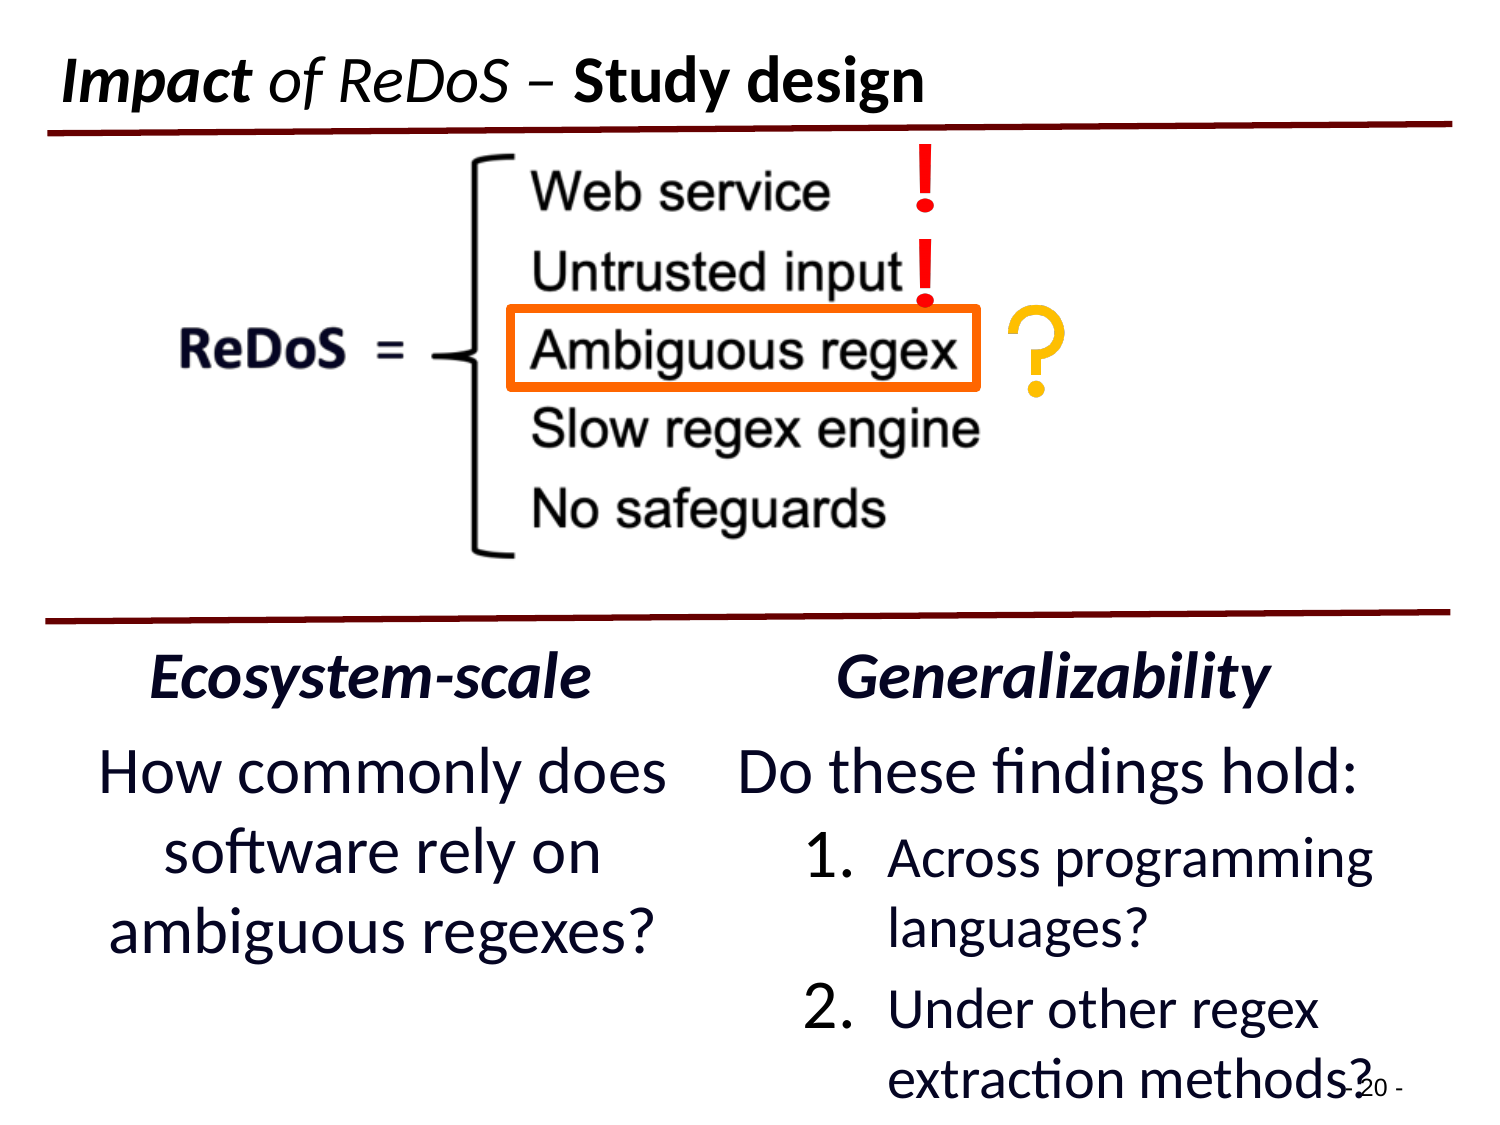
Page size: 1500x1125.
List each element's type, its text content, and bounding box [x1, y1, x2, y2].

list Generalizability [721, 614, 1386, 719]
list Ecosystem-scale [39, 614, 703, 719]
picture [140, 137, 1461, 573]
title Impact of ReDoS – Study design [45, 19, 1366, 125]
list Do these findings hold: Across programming languages? Under other regex extraction methods? [721, 719, 1461, 1106]
list How commonly does software rely on ambiguous regexes? [39, 719, 721, 1025]
